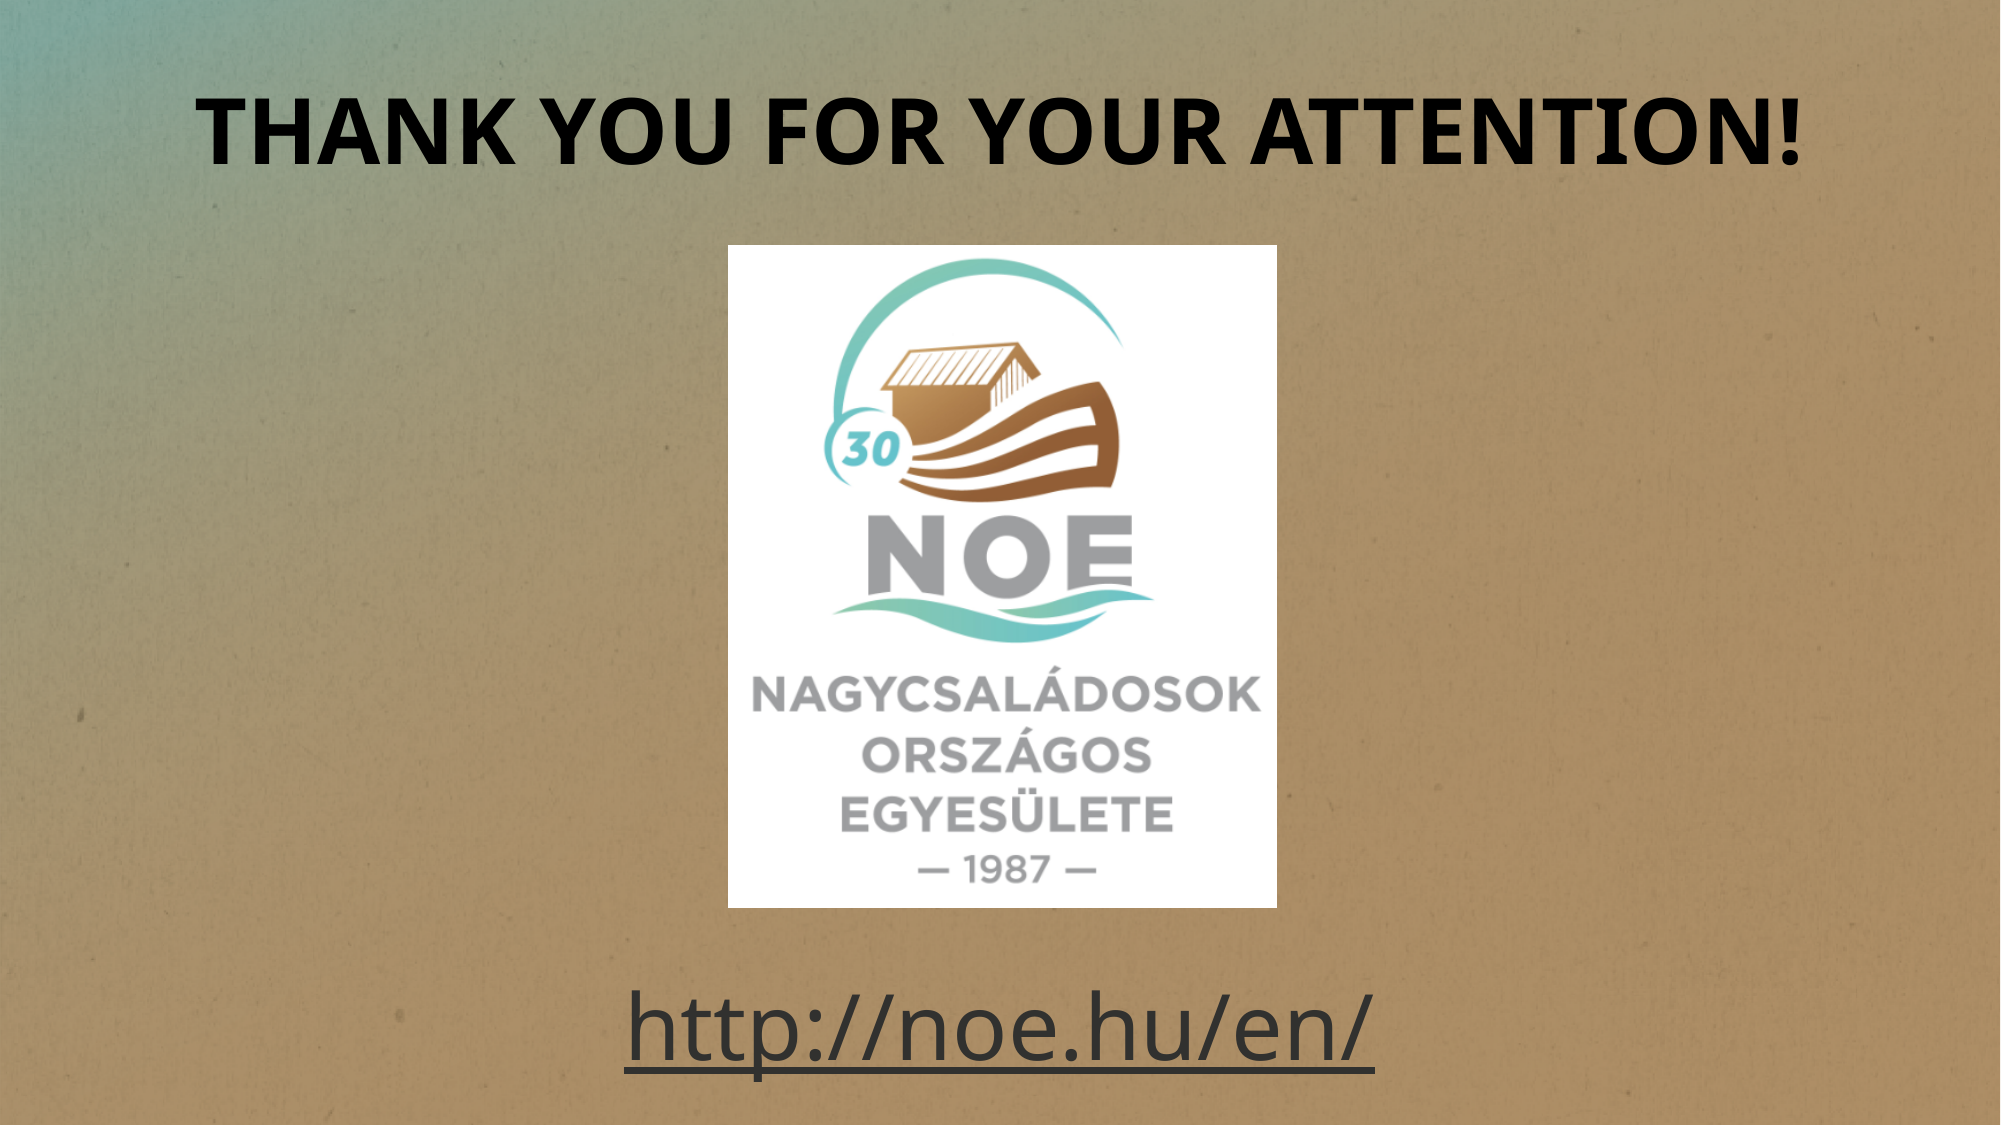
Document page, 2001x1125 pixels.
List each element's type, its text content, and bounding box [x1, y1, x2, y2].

picture [0, 0, 2001, 1125]
text_box THANK YOU FOR YOUR ATTENTION! [16, 65, 1908, 191]
text_box http://noe.hu/en/ [16, 961, 1908, 1086]
